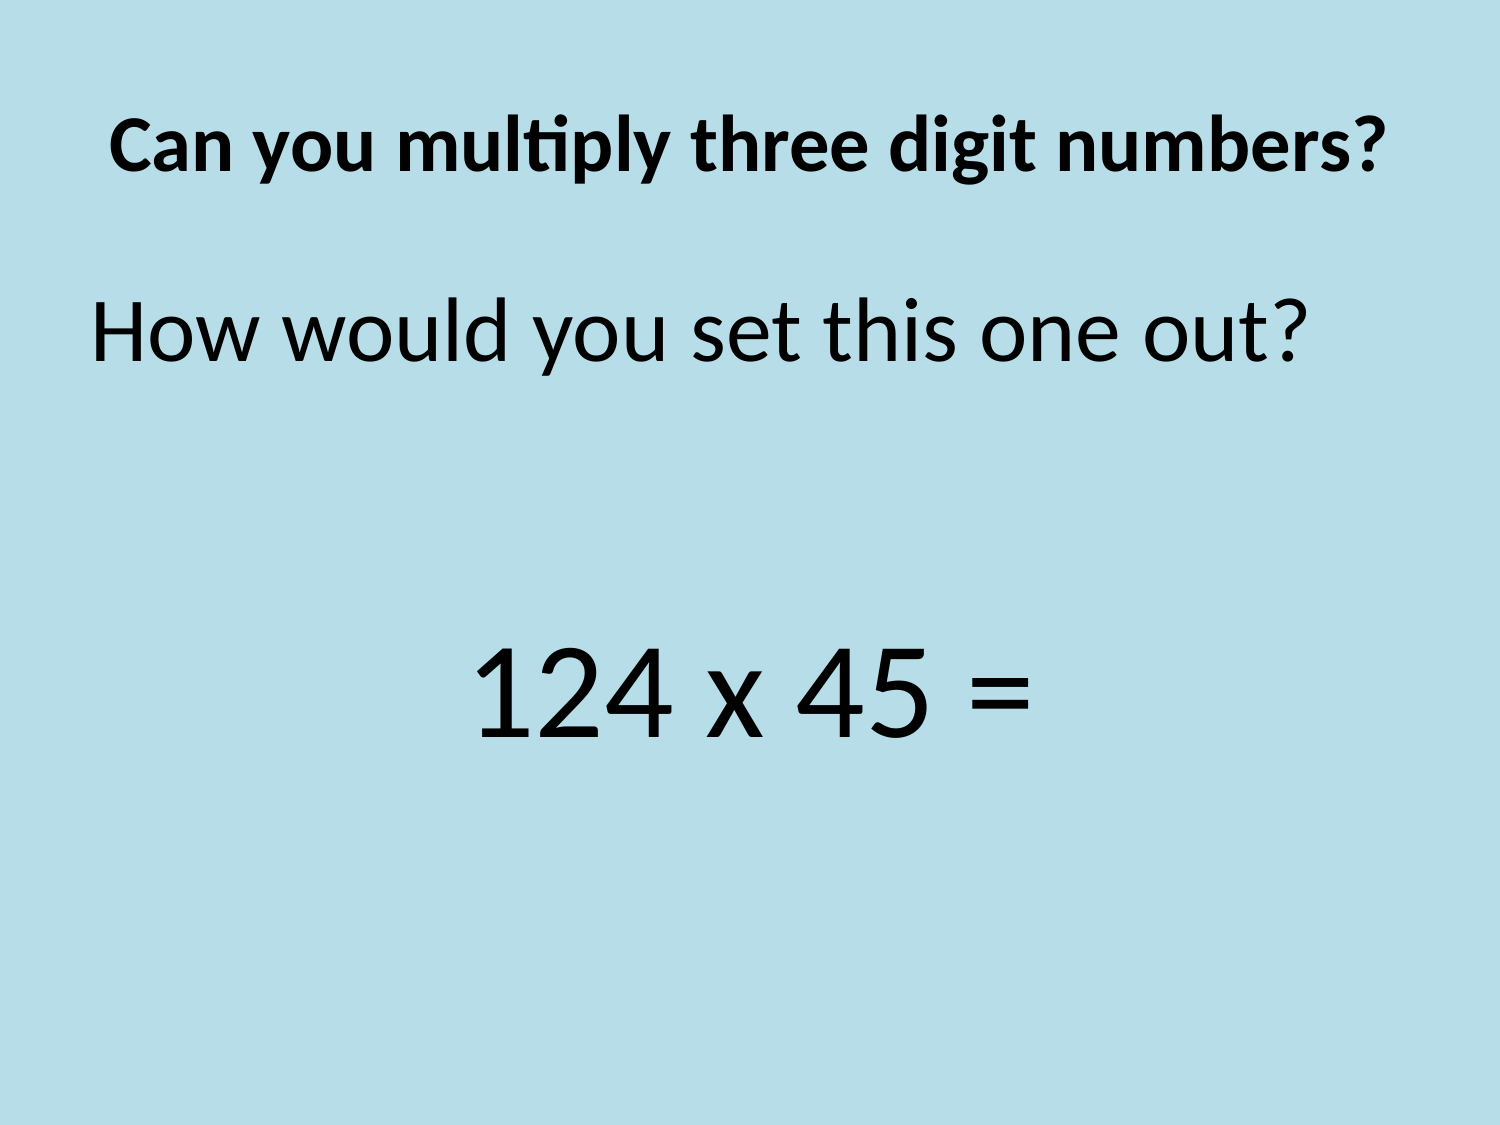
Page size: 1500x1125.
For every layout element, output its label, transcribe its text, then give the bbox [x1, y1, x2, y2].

title Can you multiply three digit numbers? [75, 45, 1425, 233]
list How would you set this one out? 124 x 45 = [75, 262, 1425, 1005]
